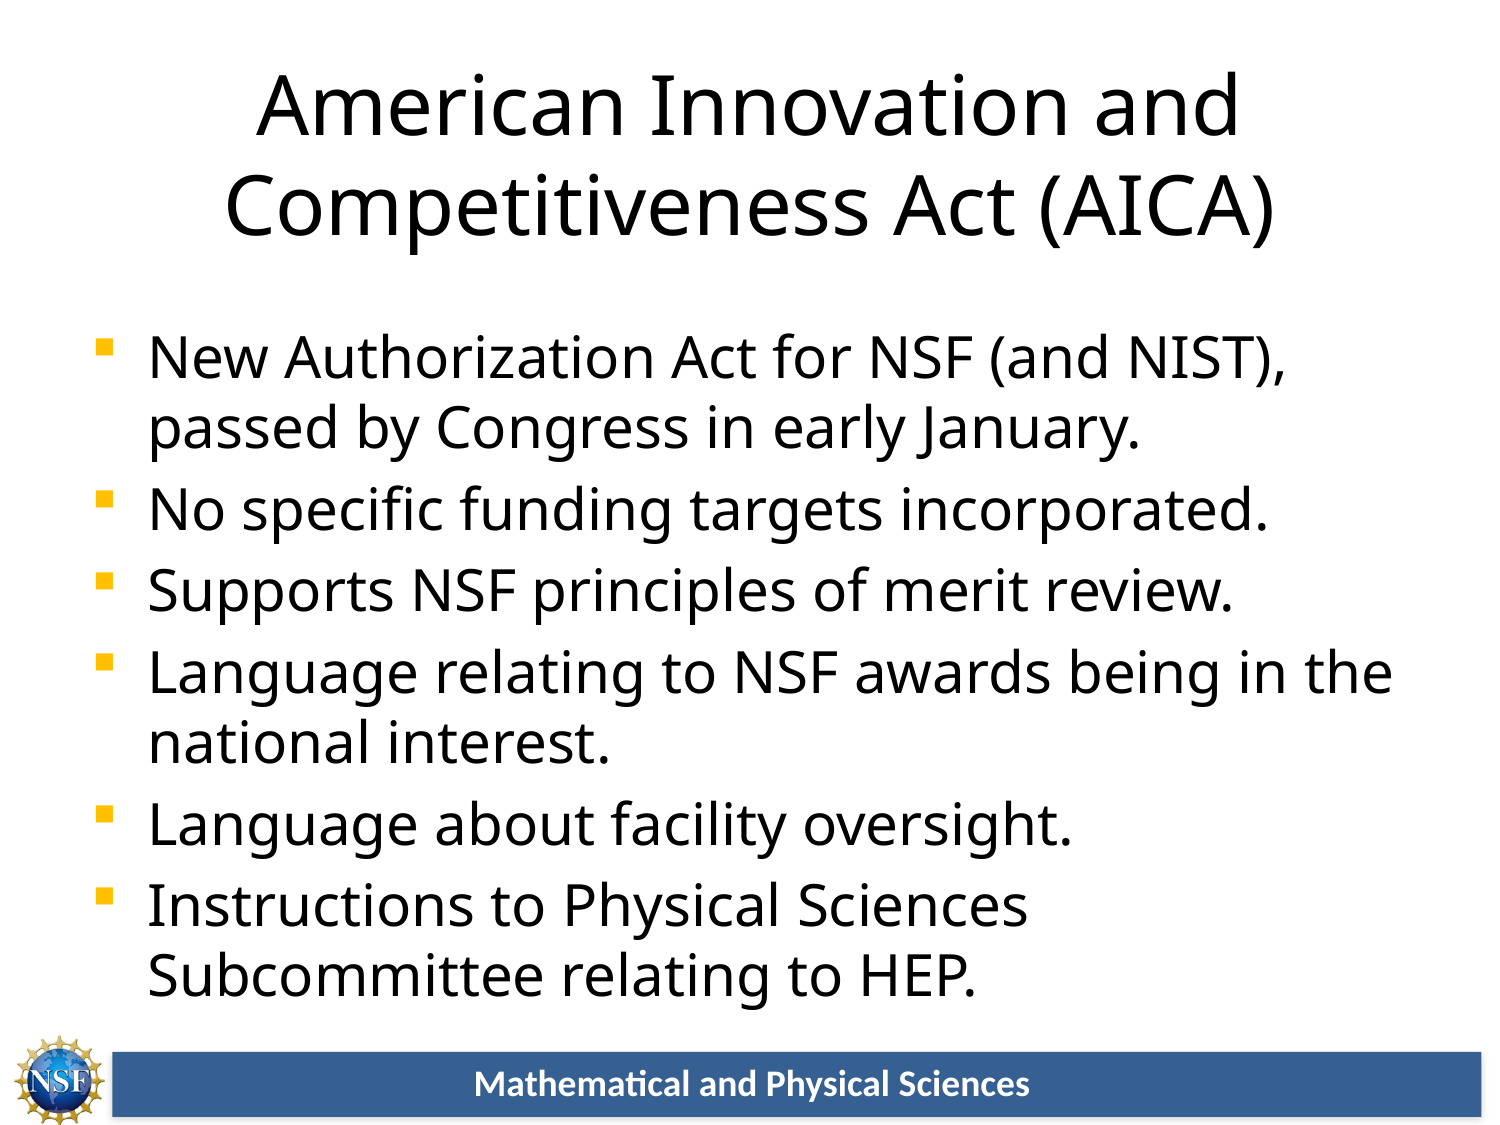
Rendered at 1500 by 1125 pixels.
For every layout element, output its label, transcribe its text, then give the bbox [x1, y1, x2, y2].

picture [12, 1033, 106, 1125]
list New Authorization Act for NSF (and NIST), passed by Congress in early January. No specific funding targets incorporated. Supports NSF principles of merit review. Language relating to NSF awards being in the national interest. Language about facility oversight. Instructions to Physical Sciences Subcommittee relating to HEP. [76, 312, 1427, 1005]
title American Innovation and Competitiveness Act (AICA) [75, 45, 1425, 233]
